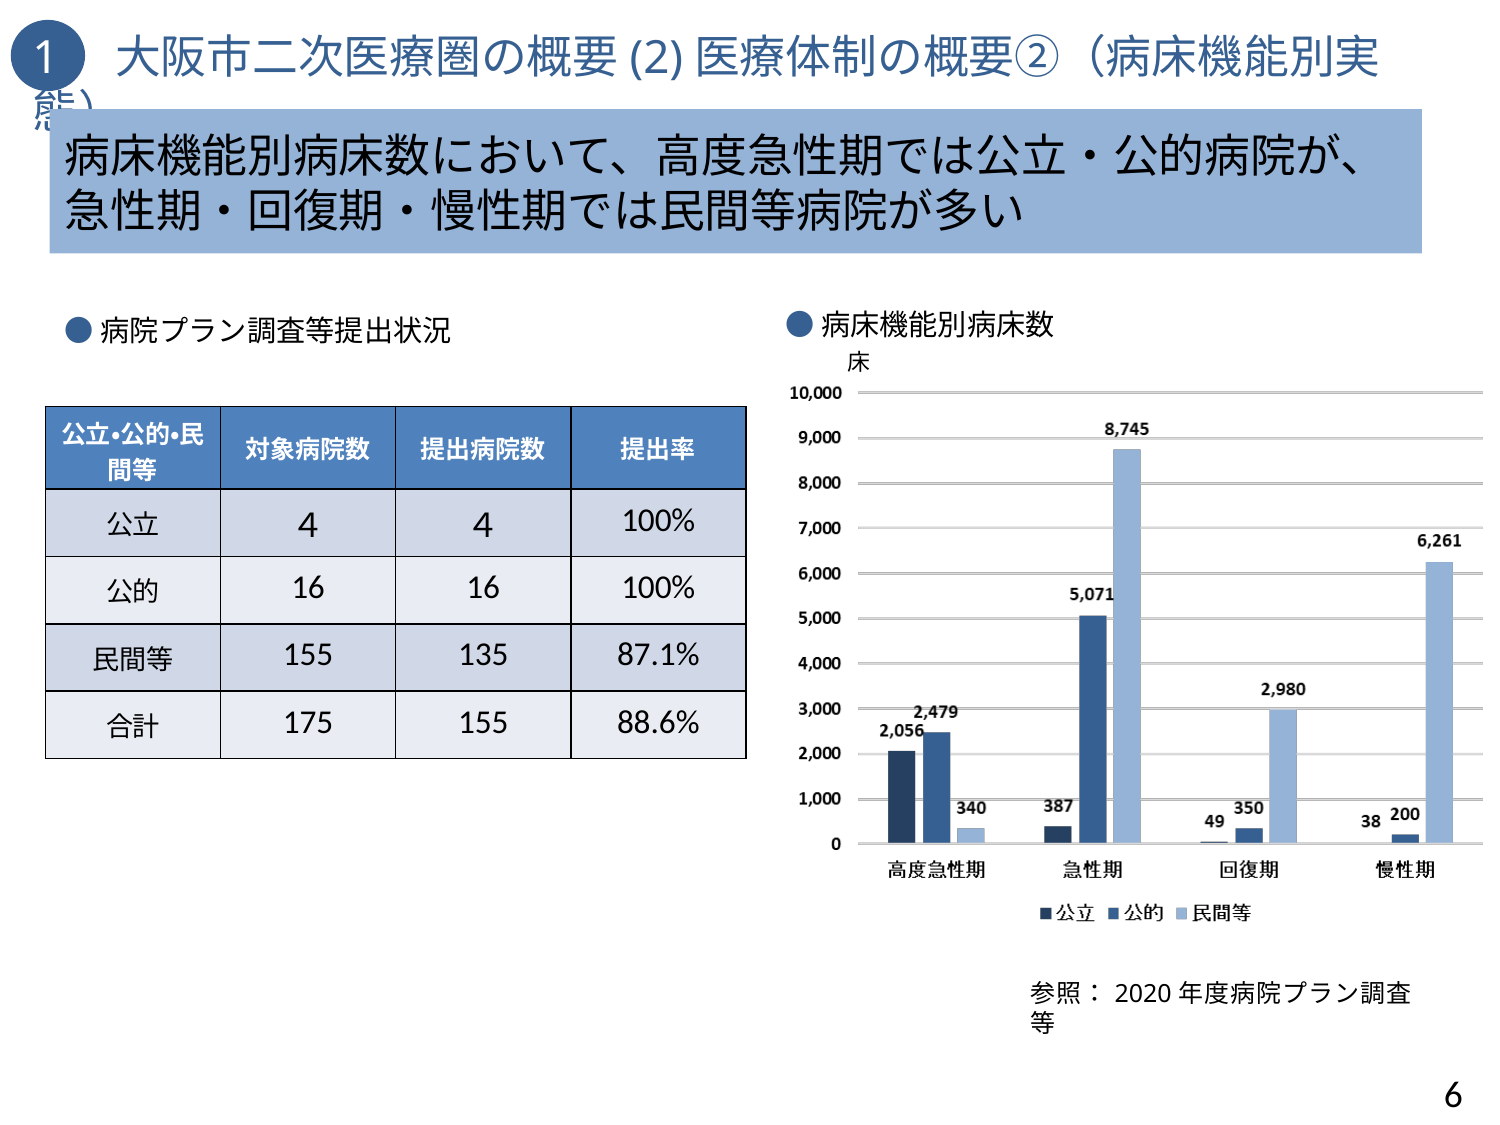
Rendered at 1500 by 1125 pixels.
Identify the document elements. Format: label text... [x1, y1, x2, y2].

table_cell 16 [221, 557, 395, 623]
table_cell 100% [572, 557, 745, 623]
table_cell 公的 [46, 557, 220, 623]
text_box ●病院プラン調査等提出状況 [47, 303, 893, 357]
table_cell 88.6% [572, 692, 745, 758]
table_cell ４ [221, 490, 395, 556]
table_cell 175 [221, 692, 395, 758]
table_header 提出率 [572, 407, 745, 488]
text_box 病床機能別病床数において、高度急性期では公立・公的病院が、急性期・回復期・慢性期では民間等病院が多い [49, 109, 1422, 254]
table_header 対象病院数 [221, 407, 395, 488]
table_cell 155 [396, 692, 570, 758]
text_box 1 大阪市二次医療圏の概要(2)医療体制の概要②（病床機能別実態） [17, 19, 1468, 115]
picture [775, 369, 1500, 945]
text_box 参照：2020年度病院プラン調査等 [1013, 968, 1429, 1017]
table_cell 135 [396, 625, 570, 690]
table_cell 16 [396, 557, 570, 623]
table_cell 民間等 [46, 625, 220, 690]
table_cell 公立 [46, 490, 220, 556]
table_cell 87.1% [572, 625, 745, 690]
text_box 床 [830, 357, 892, 368]
table_cell ４ [396, 490, 570, 556]
table_header 提出病院数 [396, 407, 570, 488]
table_header 公立・公的・民間等 [46, 407, 220, 488]
table_cell 100% [572, 490, 745, 556]
table_cell 合計 [46, 692, 220, 758]
text_box [8, 32, 17, 79]
table_cell 155 [221, 625, 395, 690]
text_box ●病床機能別病床数 [768, 296, 1305, 350]
text_box 6 [1128, 1062, 1478, 1123]
